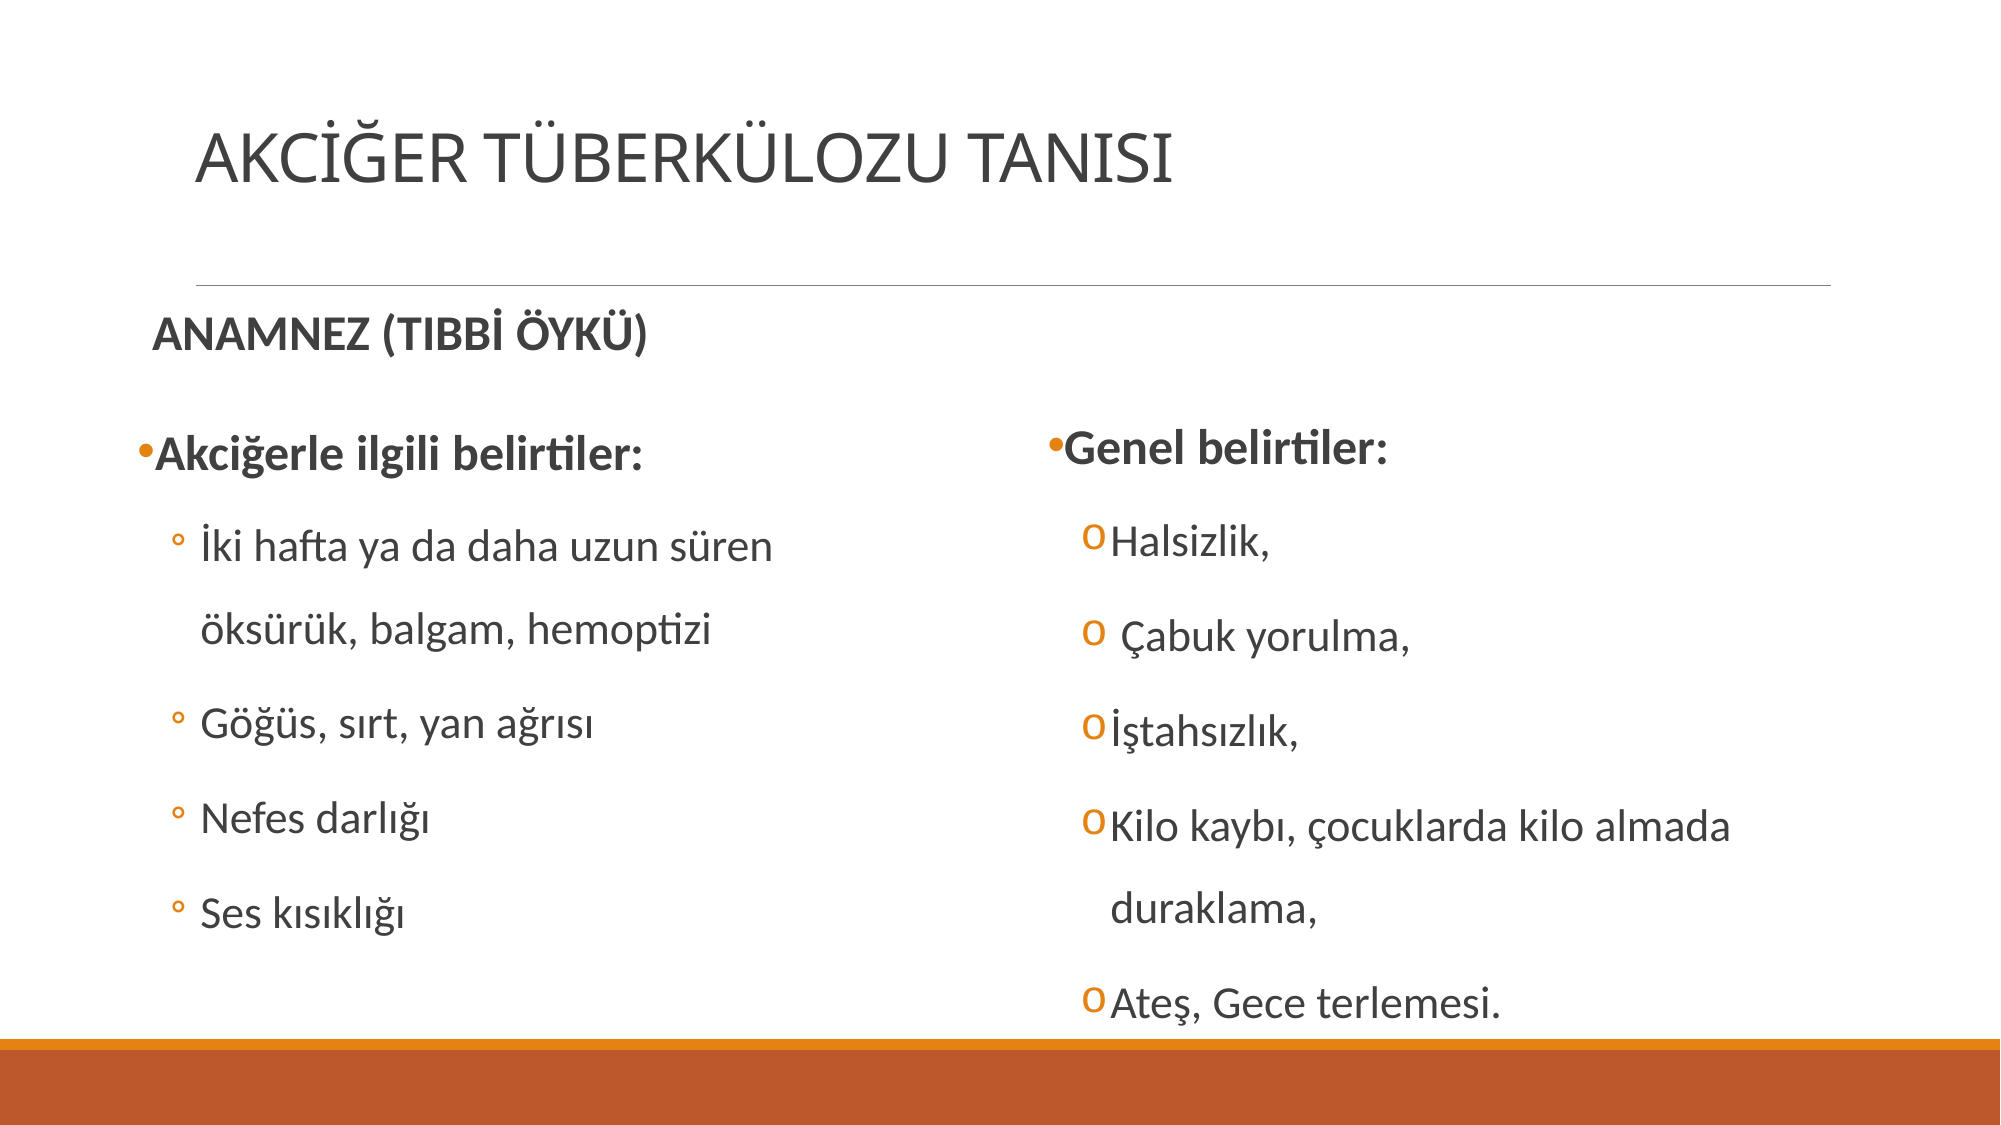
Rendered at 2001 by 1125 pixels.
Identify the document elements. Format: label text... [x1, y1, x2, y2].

text_box Genel belirtiler: Halsizlik, Çabuk yorulma, İştahsızlık, Kilo kaybı, çocuklarda kilo almada duraklama, Ateş, Gece terlemesi. [1047, 377, 1830, 1125]
title AKCİĞER TÜBERKÜLOZU TANISI [180, 47, 1830, 285]
list ANAMNEZ (TIBBİ ÖYKÜ) Akciğerle ilgili belirtiler: İki hafta ya da daha uzun süren öksürük, balgam, hemoptizi Göğüs, sırt, yan ağrısı Nefes darlığı Ses kısıklığı [137, 299, 920, 1098]
